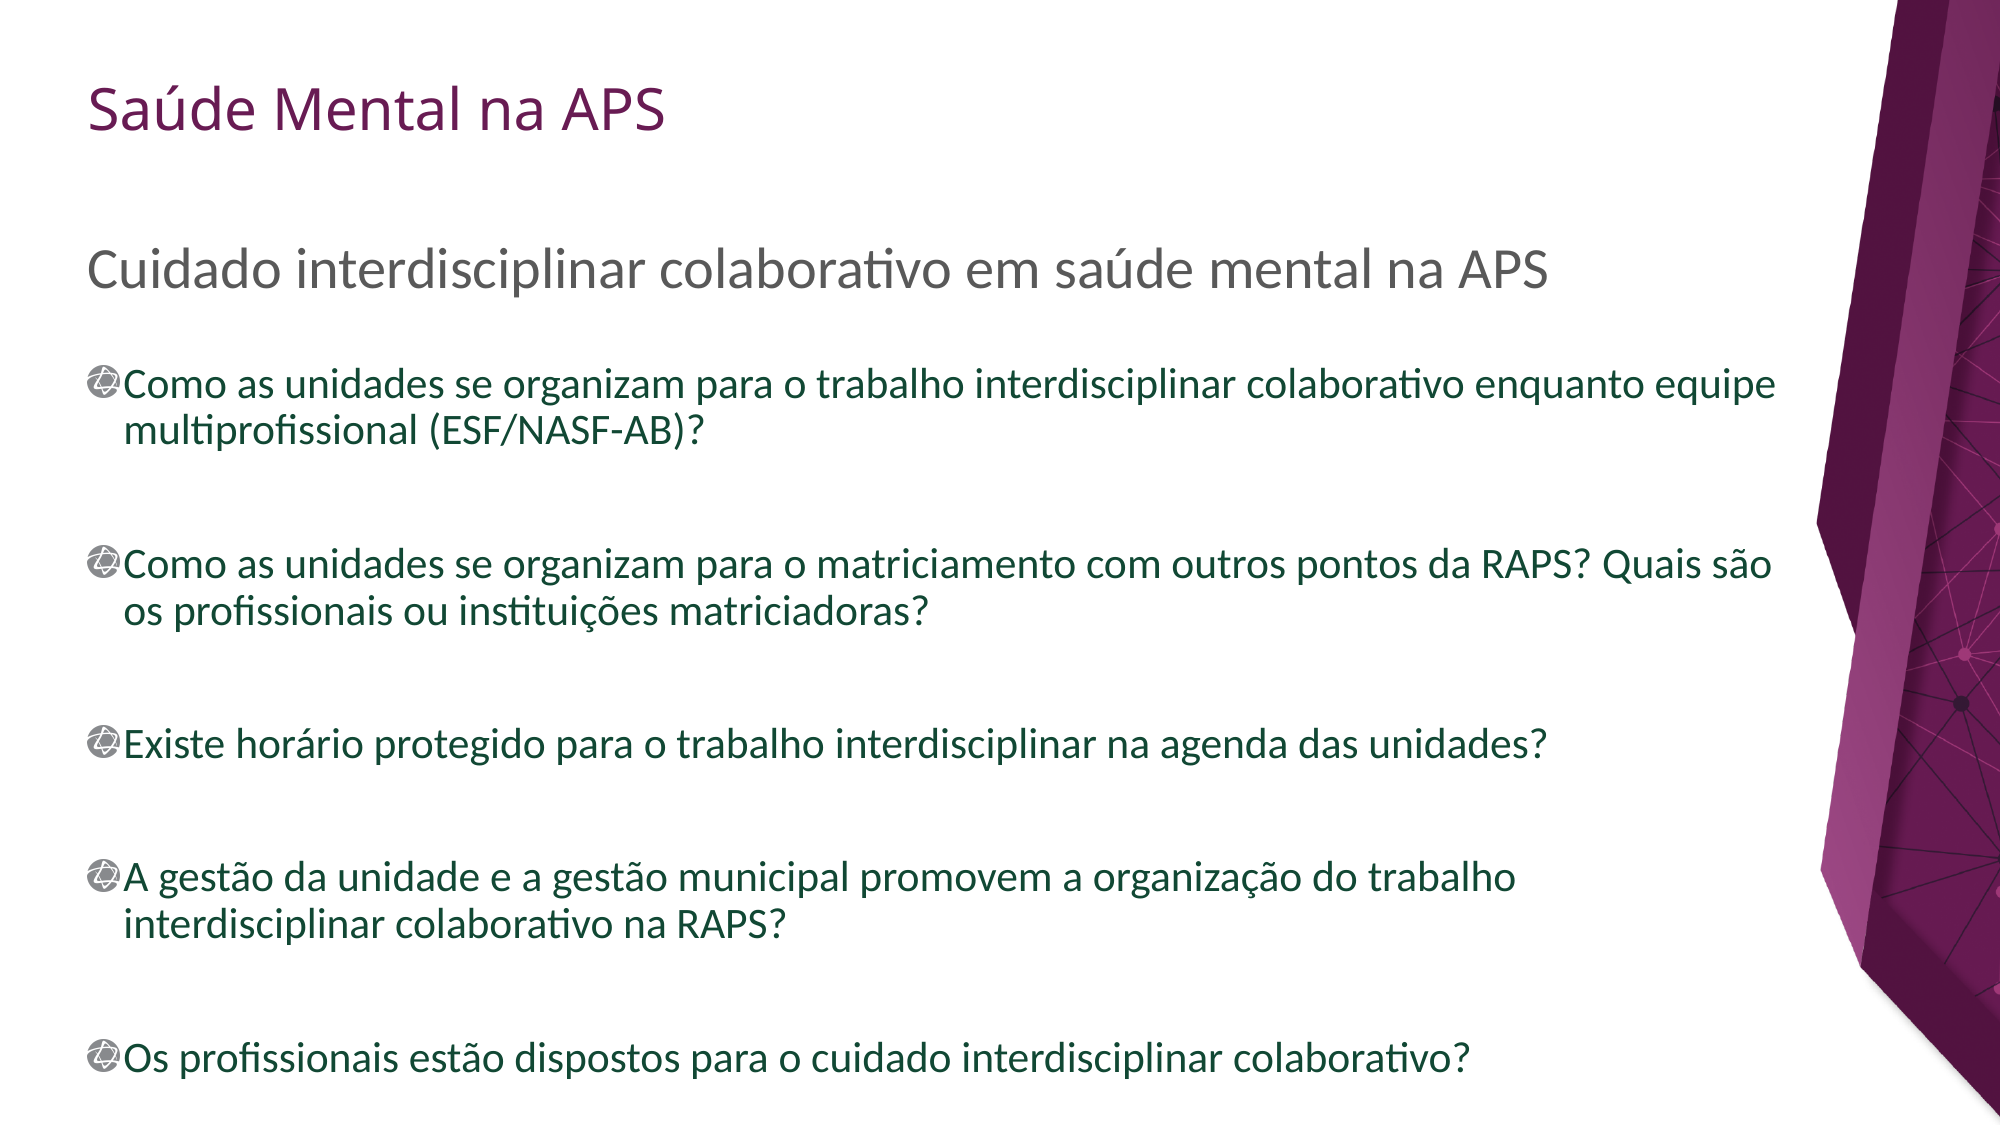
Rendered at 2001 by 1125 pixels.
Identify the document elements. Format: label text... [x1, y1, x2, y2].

picture [87, 365, 120, 398]
picture [87, 545, 120, 578]
picture [1816, 0, 2000, 1125]
picture [87, 725, 120, 758]
picture [87, 1039, 120, 1072]
picture [87, 859, 120, 892]
title Cuidado interdisciplinar colaborativo em saúde mental na APS [72, 160, 1722, 353]
list Como as unidades se organizam para o trabalho interdisciplinar colaborativo enquanto equipe multiprofissional (ESF/NASF-AB)? Como as unidades se organizam para o matriciamento com outros pontos da RAPS? Quais são os profissionais ou instituições matriciadoras? Existe horário protegido para o trabalho interdisciplinar na agenda das unidades? A gestão da unidade e a gestão municipal promovem a organização do trabalho interdisciplinar colaborativo na RAPS? Os profissionais estão dispostos para o cuidado interdisciplinar colaborativo? [72, 353, 1805, 1092]
